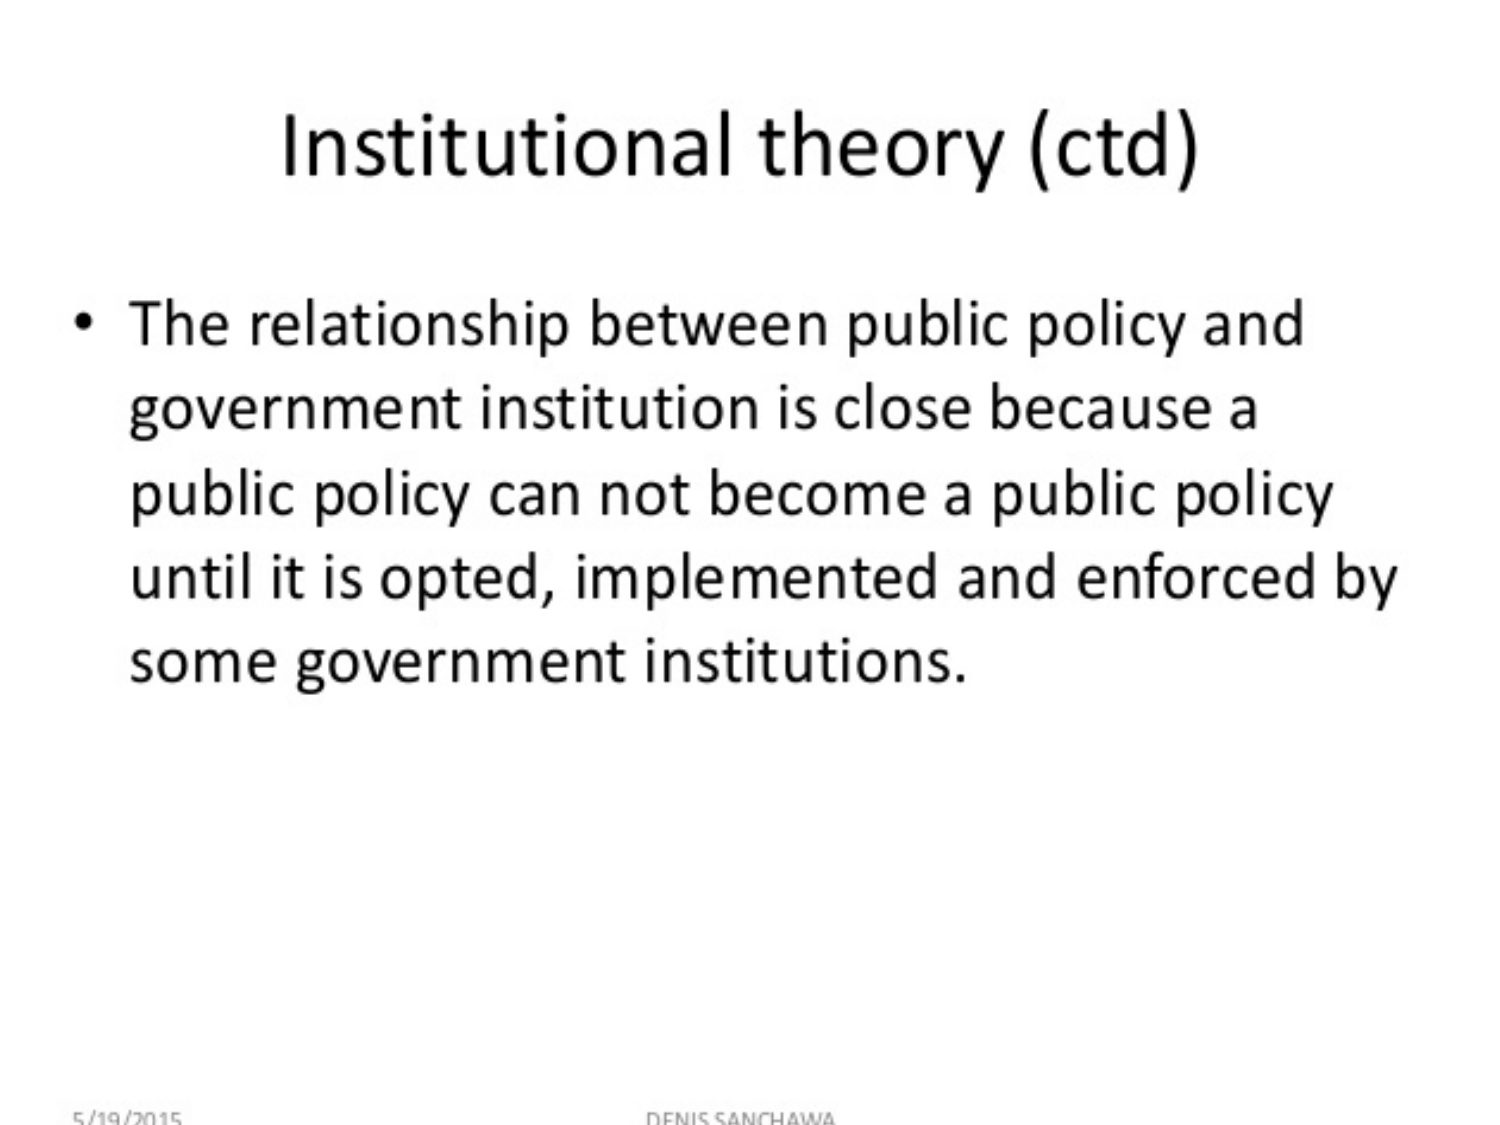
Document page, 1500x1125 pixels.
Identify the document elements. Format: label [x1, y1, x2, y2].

list [0, 0, 1500, 1125]
